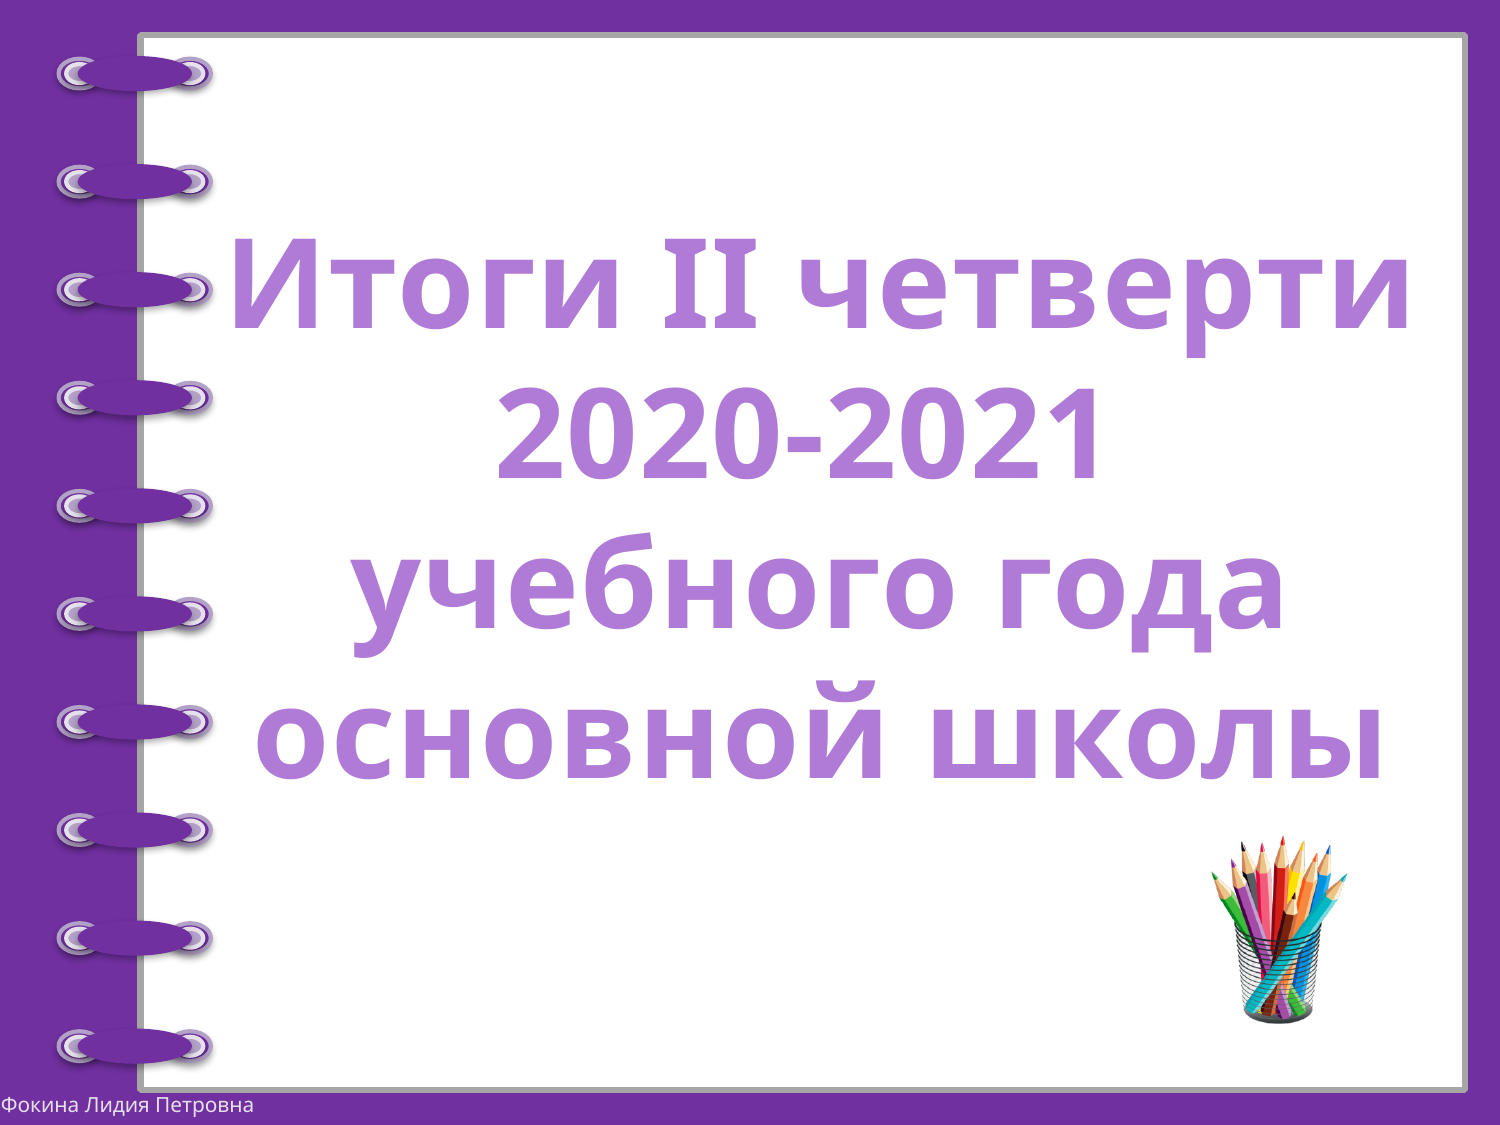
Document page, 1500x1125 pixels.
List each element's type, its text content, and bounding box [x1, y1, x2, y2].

picture [1210, 833, 1349, 1024]
text_box Итоги II четверти 2020-2021 учебного года основной школы [206, 196, 1437, 811]
